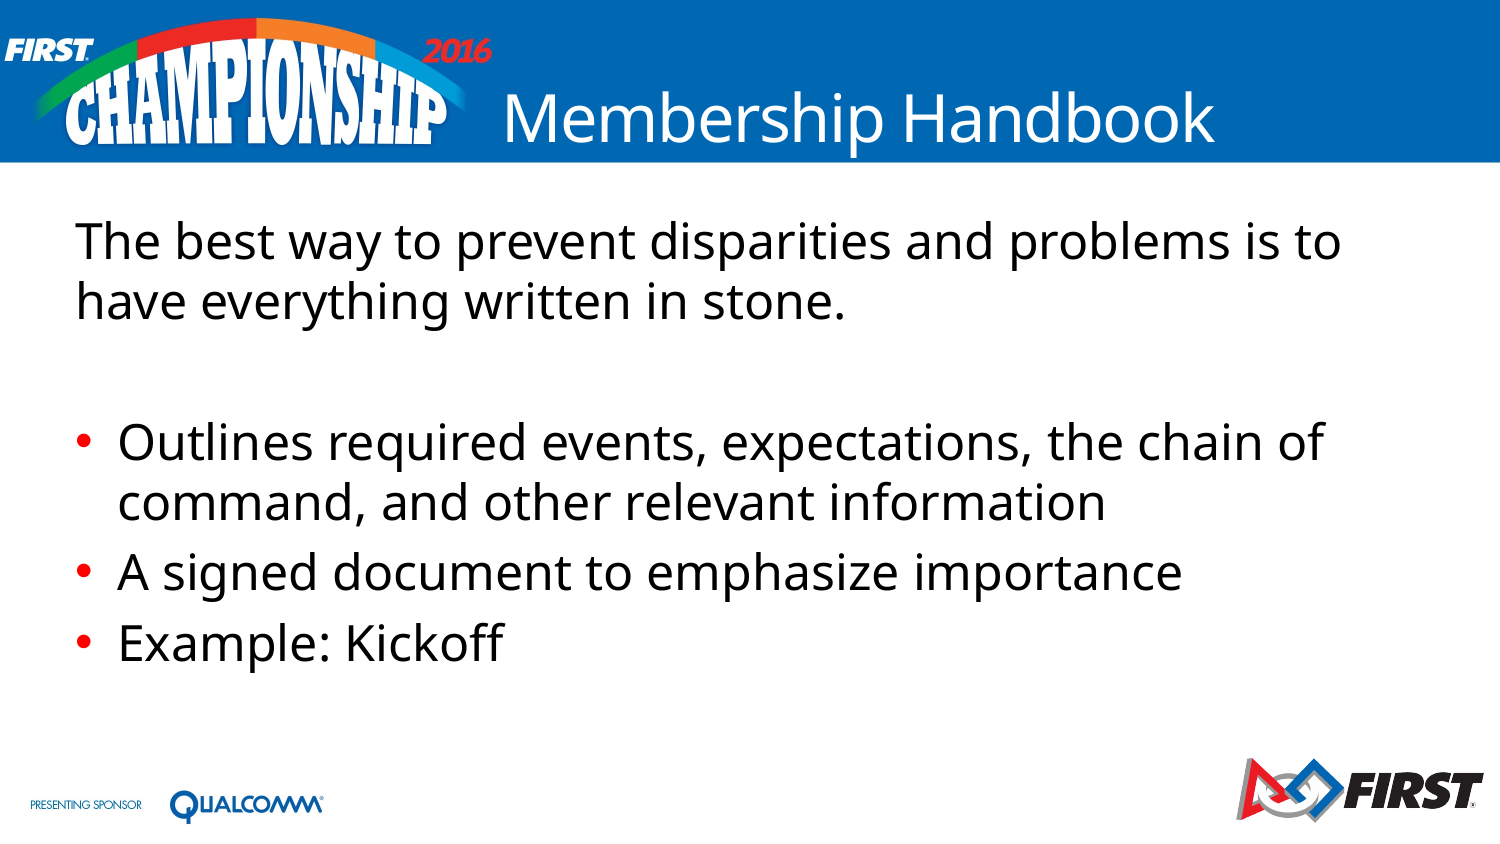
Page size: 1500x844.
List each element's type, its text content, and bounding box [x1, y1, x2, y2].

picture [0, 0, 1500, 270]
list The best way to prevent disparities and problems is to have everything written in stone. Outlines required events, expectations, the chain of command, and other relevant information A signed document to emphasize importance Example: Kickoff [74, 169, 1426, 712]
title Membership Handbook [500, 70, 1500, 162]
picture [1236, 758, 1484, 823]
picture [11, 770, 355, 835]
